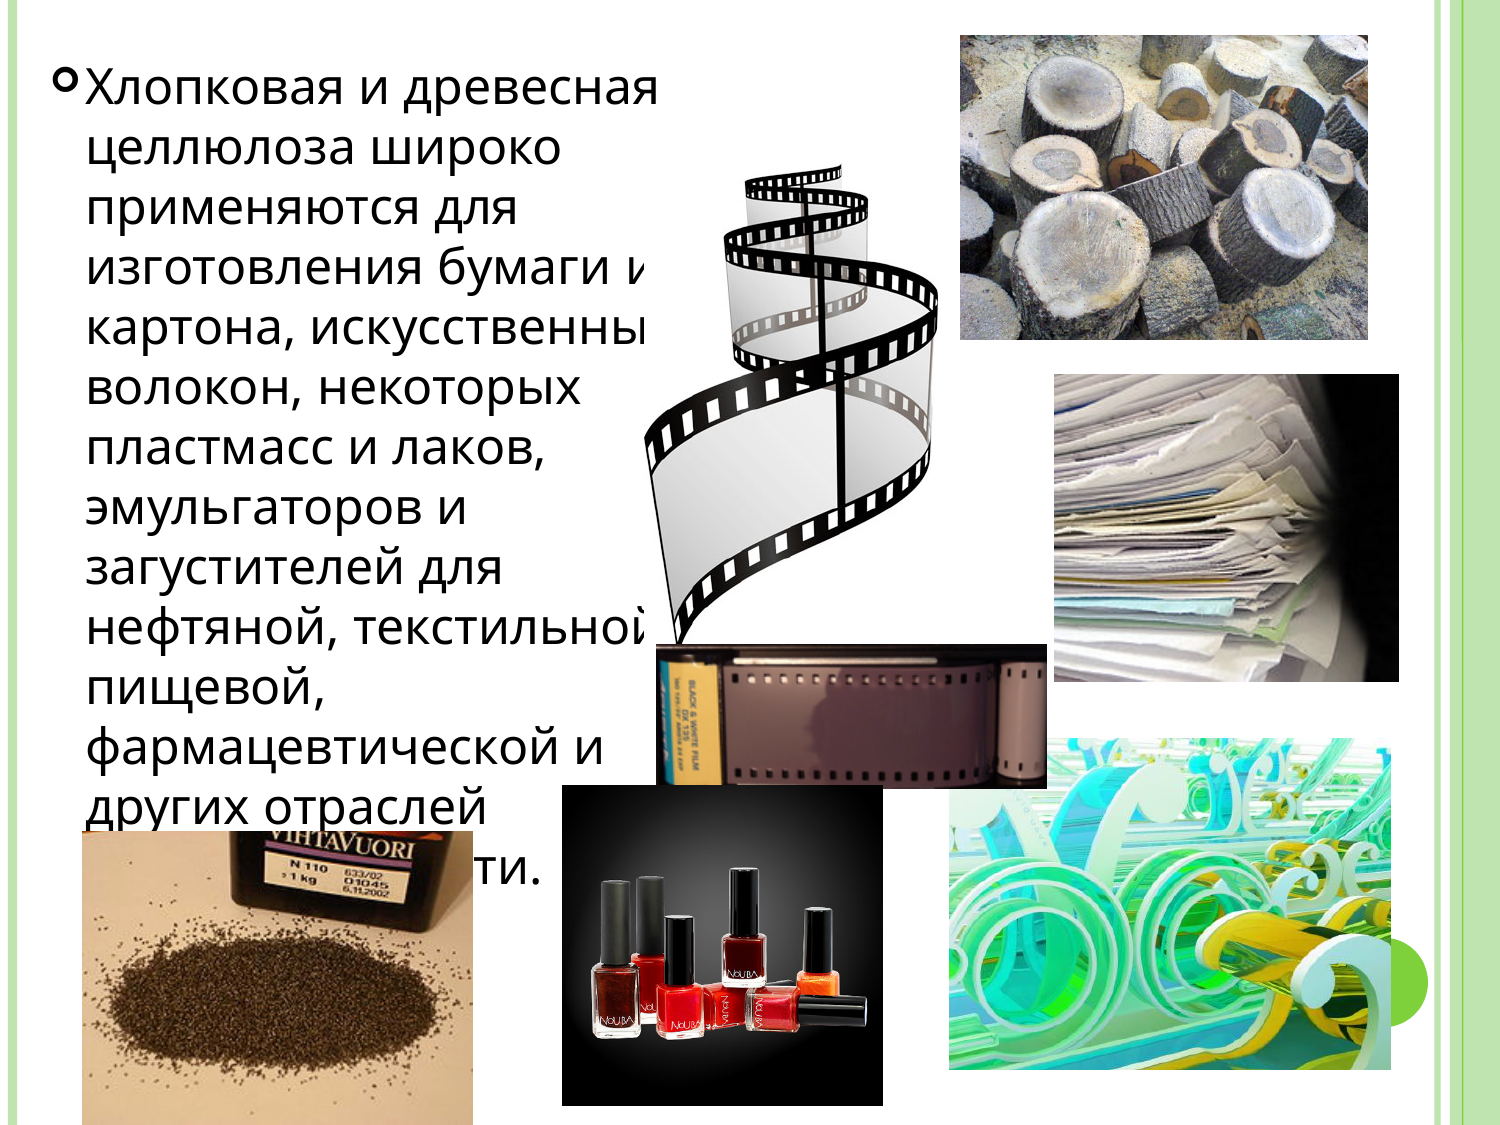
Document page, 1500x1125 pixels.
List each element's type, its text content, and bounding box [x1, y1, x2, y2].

picture [81, 830, 473, 1125]
picture [562, 163, 1391, 1106]
picture [960, 34, 1368, 340]
picture [1054, 374, 1399, 682]
text_box Хлопковая и древесная целлюлоза широко применяются для изготовления бумаги и картона, искусственных волокон, некоторых пластмасс и лаков, эмульгаторов и загустителей для нефтяной, текстильной, пищевой, фармацевтической и других отраслей промышленности. [35, 46, 734, 847]
